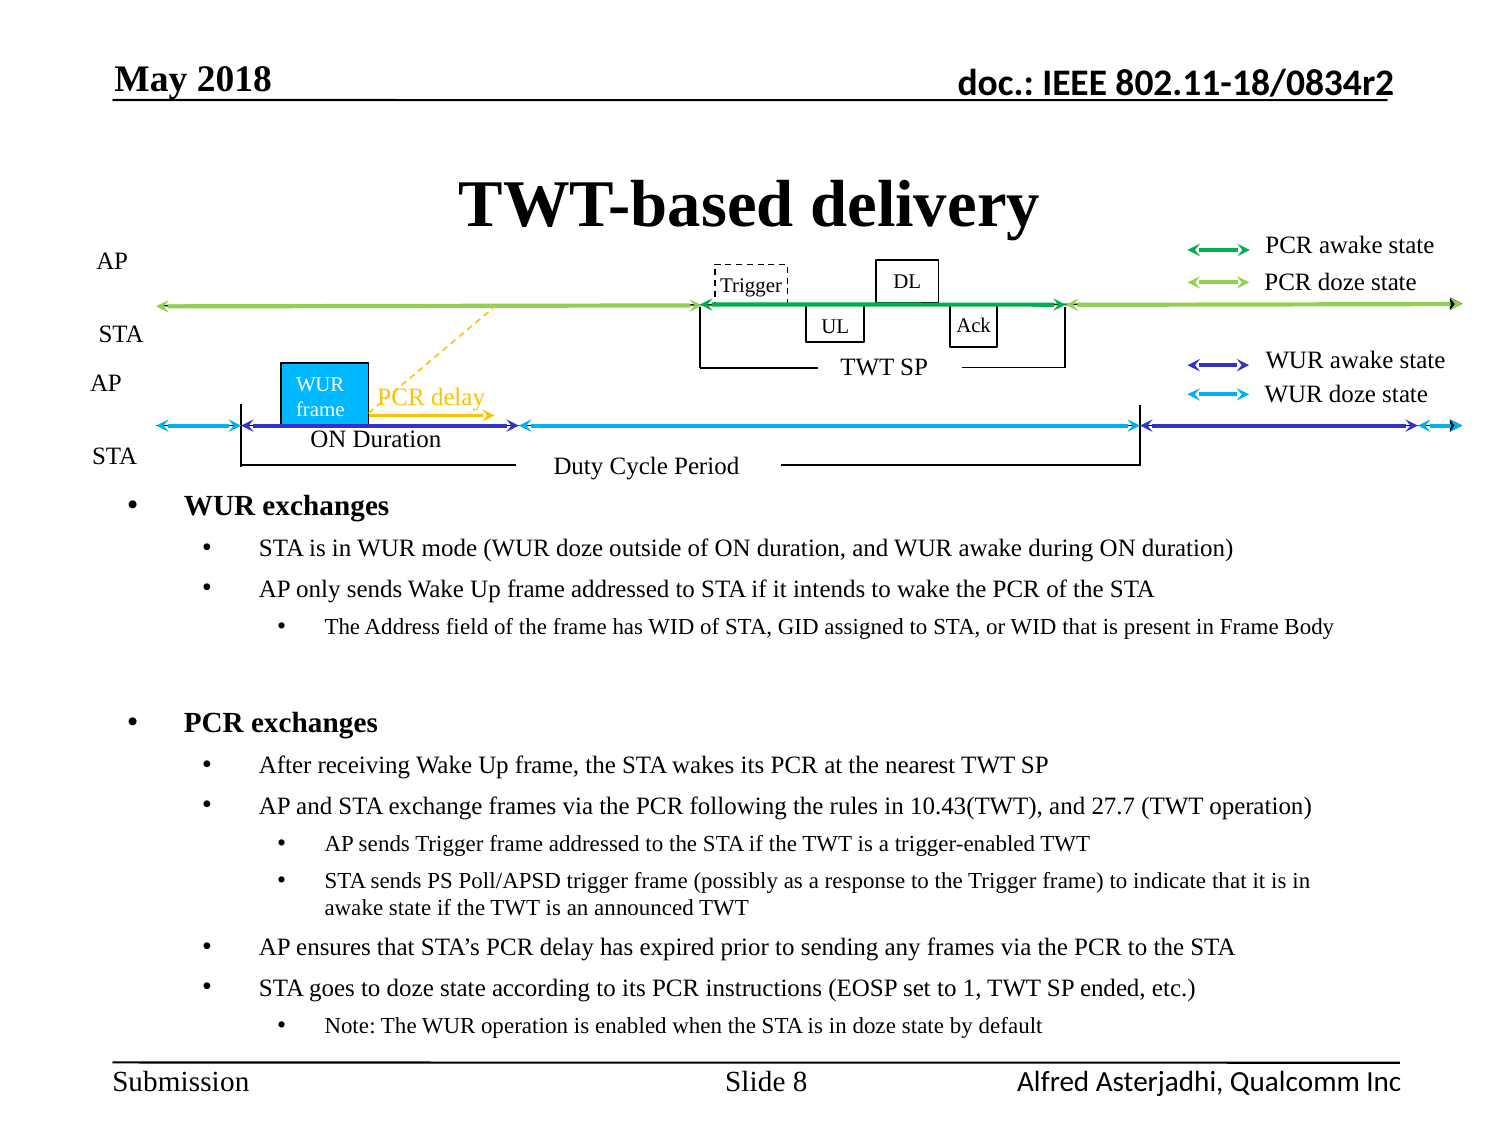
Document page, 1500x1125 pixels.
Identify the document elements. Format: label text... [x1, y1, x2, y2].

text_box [368, 306, 495, 414]
text_box UL [806, 315, 865, 342]
text_box WUR doze state [1249, 370, 1444, 415]
text_box Ack [949, 315, 998, 347]
text_box Duty Cycle Period [538, 442, 755, 487]
text_box AP [81, 237, 144, 283]
text_box WUR frame [281, 363, 363, 423]
text_box WUR awake state [1250, 336, 1461, 382]
text_box PCR doze state [1249, 258, 1433, 301]
text_box STA [83, 310, 159, 356]
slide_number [114, 54, 423, 100]
text_box STA [77, 432, 153, 478]
text_box ON Duration [295, 435, 457, 461]
slide_number Slide 8 [712, 1061, 821, 1123]
text_box DL [876, 260, 939, 301]
title TWT-based delivery [112, 112, 1388, 288]
text_box ON Duration [295, 415, 366, 423]
text_box Trigger [714, 264, 788, 301]
text_box TWT SP [825, 342, 944, 388]
text_box AP [75, 359, 137, 404]
list WUR exchanges STA is in WUR mode (WUR doze outside of ON duration, and WUR awake during ON duration) AP only sends Wake Up frame addressed to STA if it intends to wake the PCR of the STA The Address field of the frame has WID of STA, GID assigned to STA, or WID that is present in Frame Body PCR exchanges After receiving Wake Up frame, the STA wakes its PCR at the nearest TWT SP AP and STA exchange frames via the PCR following the rules in 10.43(TWT), and 27.7 (TWT operation) AP sends Trigger frame addressed to the STA if the TWT is a trigger-enabled TWT STA sends PS Poll/APSD trigger frame (possibly as a response to the Trigger frame) to indicate that it is in awake state if the TWT is an announced TWT AP ensures that STA’s PCR delay has expired prior to sending any frames via the PCR to the STA STA goes to doze state according to its PCR instructions (EOSP set to 1, TWT SP ended, etc.) Note: The WUR operation is enabled when the STA is in doze state by default [112, 478, 1388, 1064]
text_box PCR awake state [1250, 221, 1450, 267]
footer Alfred Asterjadhi, Qualcomm Inc [878, 1061, 1402, 1093]
